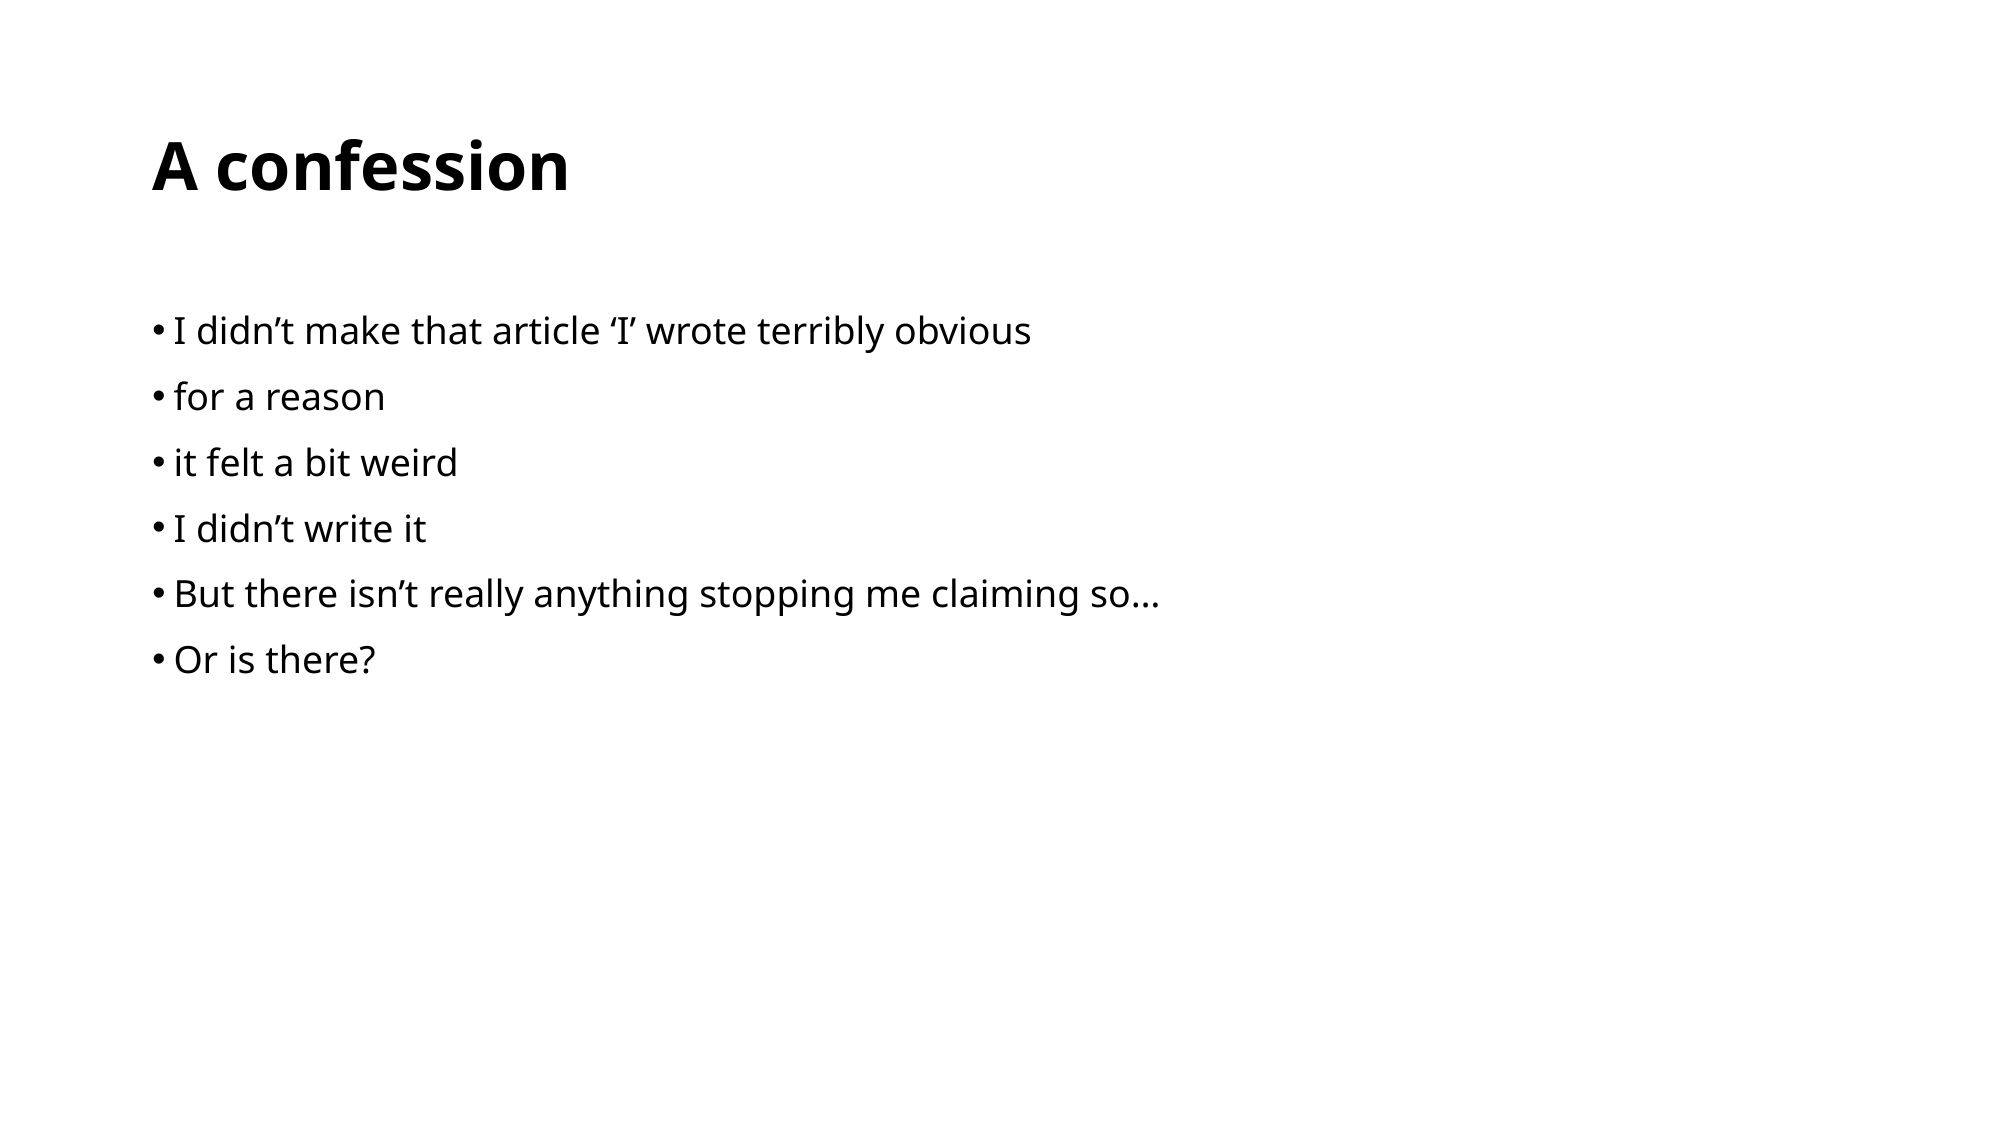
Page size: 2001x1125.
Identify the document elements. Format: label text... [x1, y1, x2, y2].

title A confession [137, 59, 1779, 278]
list I didn’t make that article ‘I’ wrote terribly obvious for a reason it felt a bit weird I didn’t write it But there isn’t really anything stopping me claiming so… Or is there? [137, 299, 1863, 1014]
